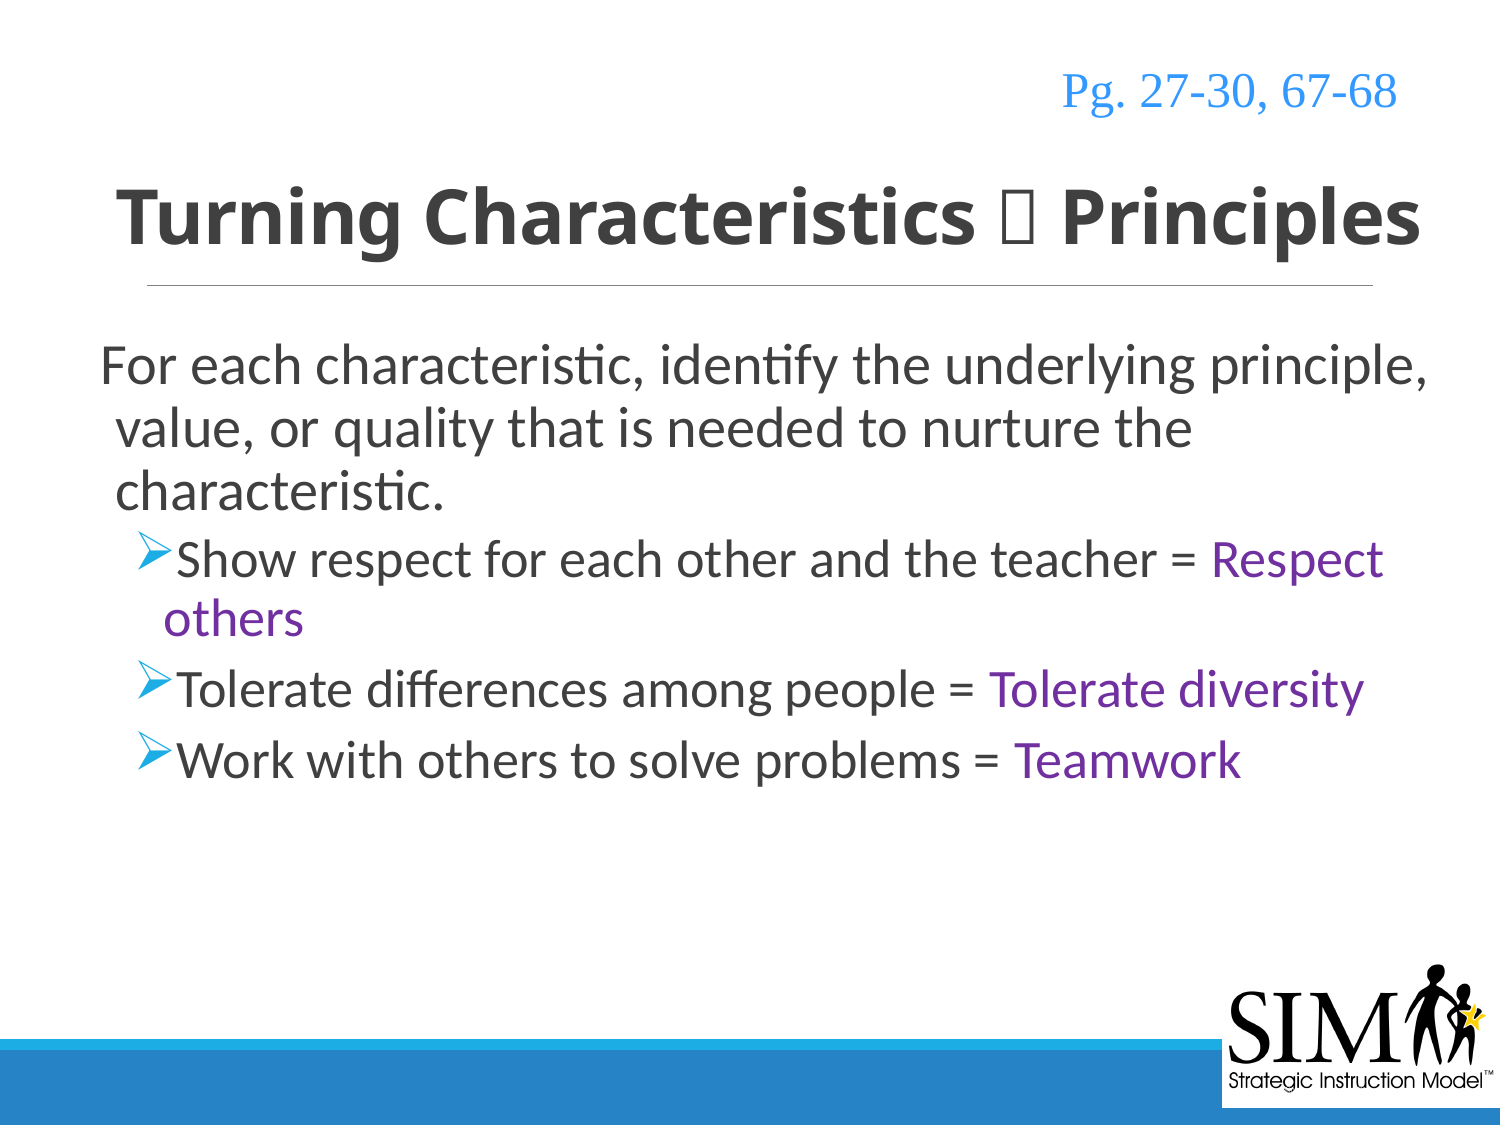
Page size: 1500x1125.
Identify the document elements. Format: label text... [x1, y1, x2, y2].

slide_number Course Overhead # 46 [1218, 1059, 1380, 1120]
list For each characteristic, identify the underlying principle, value, or quality that is needed to nurture the characteristic. Show respect for each other and the teacher = Respect others Tolerate differences among people = Tolerate diversity Work with others to solve problems = Teamwork [100, 326, 1438, 1000]
picture [1222, 949, 1500, 1108]
text_box Pg. 27-30, 67-68 [1046, 50, 1447, 125]
title Turning Characteristics  Principles [100, 104, 1456, 268]
